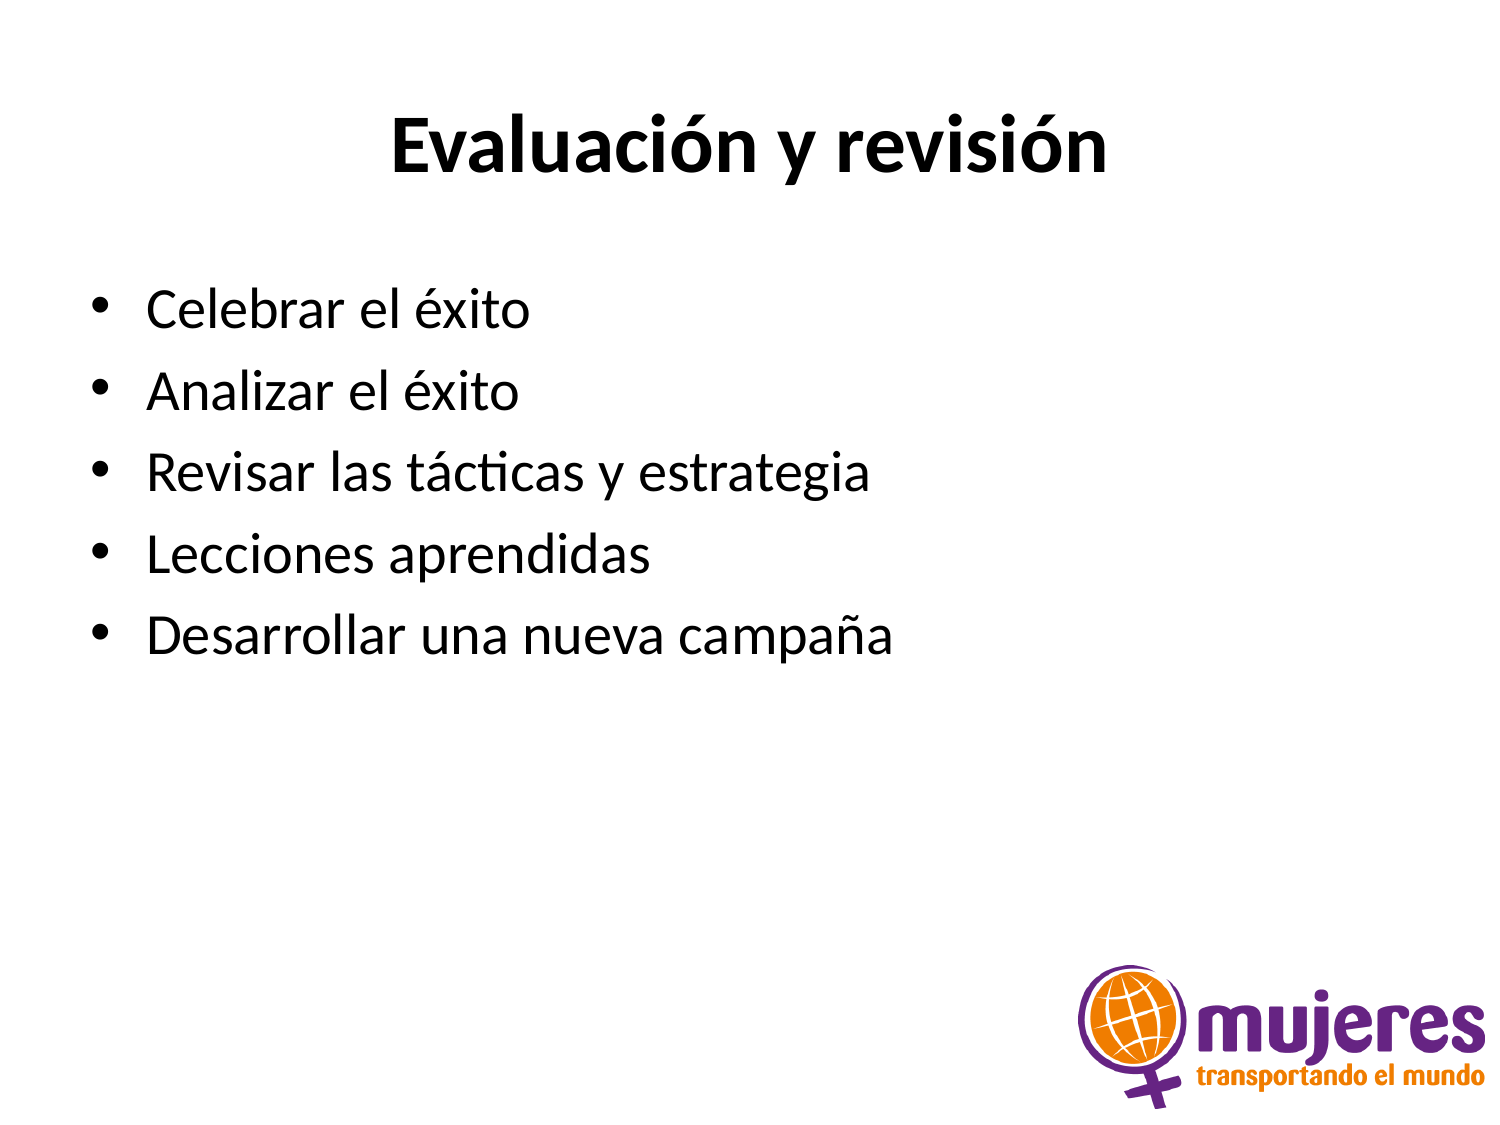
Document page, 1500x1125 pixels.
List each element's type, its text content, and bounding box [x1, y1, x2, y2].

title Evaluación y revisión [75, 45, 1425, 233]
picture [1078, 965, 1486, 1110]
list Celebrar el éxito Analizar el éxito Revisar las tácticas y estrategia Lecciones aprendidas Desarrollar una nueva campaña [75, 262, 1425, 1005]
